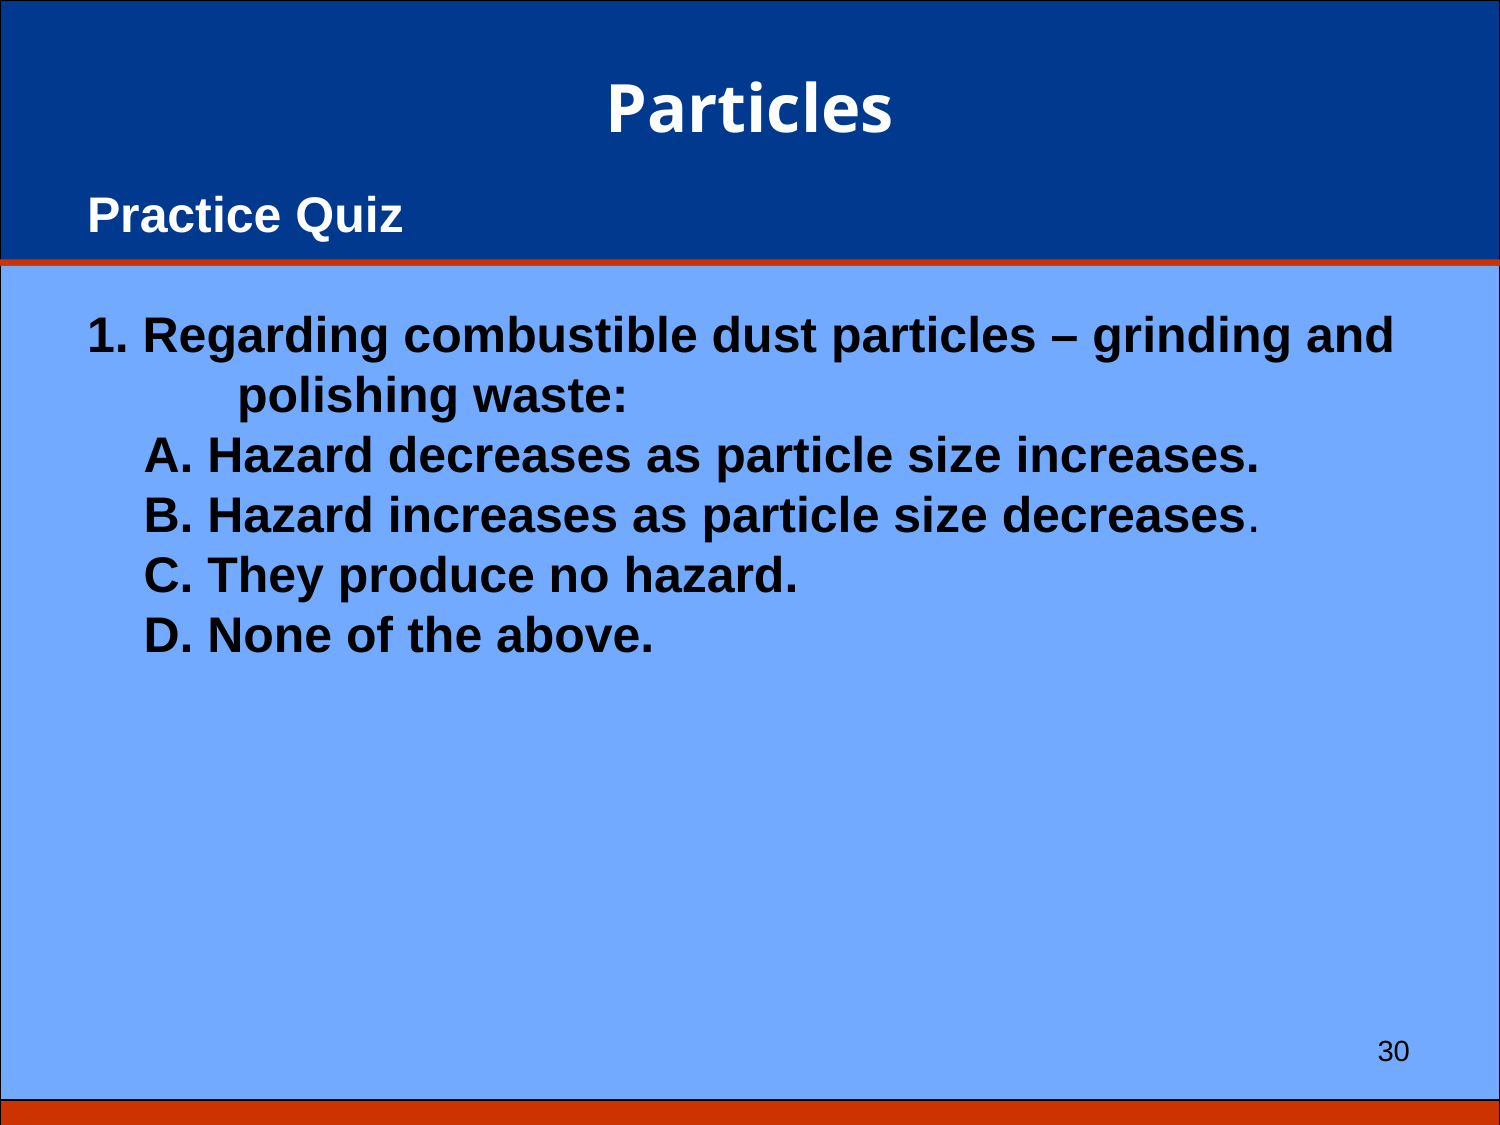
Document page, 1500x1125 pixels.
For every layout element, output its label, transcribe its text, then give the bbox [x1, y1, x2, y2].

text_box Practice Quiz 1. Regarding combustible dust particles – grinding and polishing waste: A. Hazard decreases as particle size increases. B. Hazard increases as particle size decreases. C. They produce no hazard. D. None of the above. [72, 174, 1413, 730]
slide_number 30 [1074, 1024, 1425, 1103]
title Particles [75, 12, 1425, 200]
